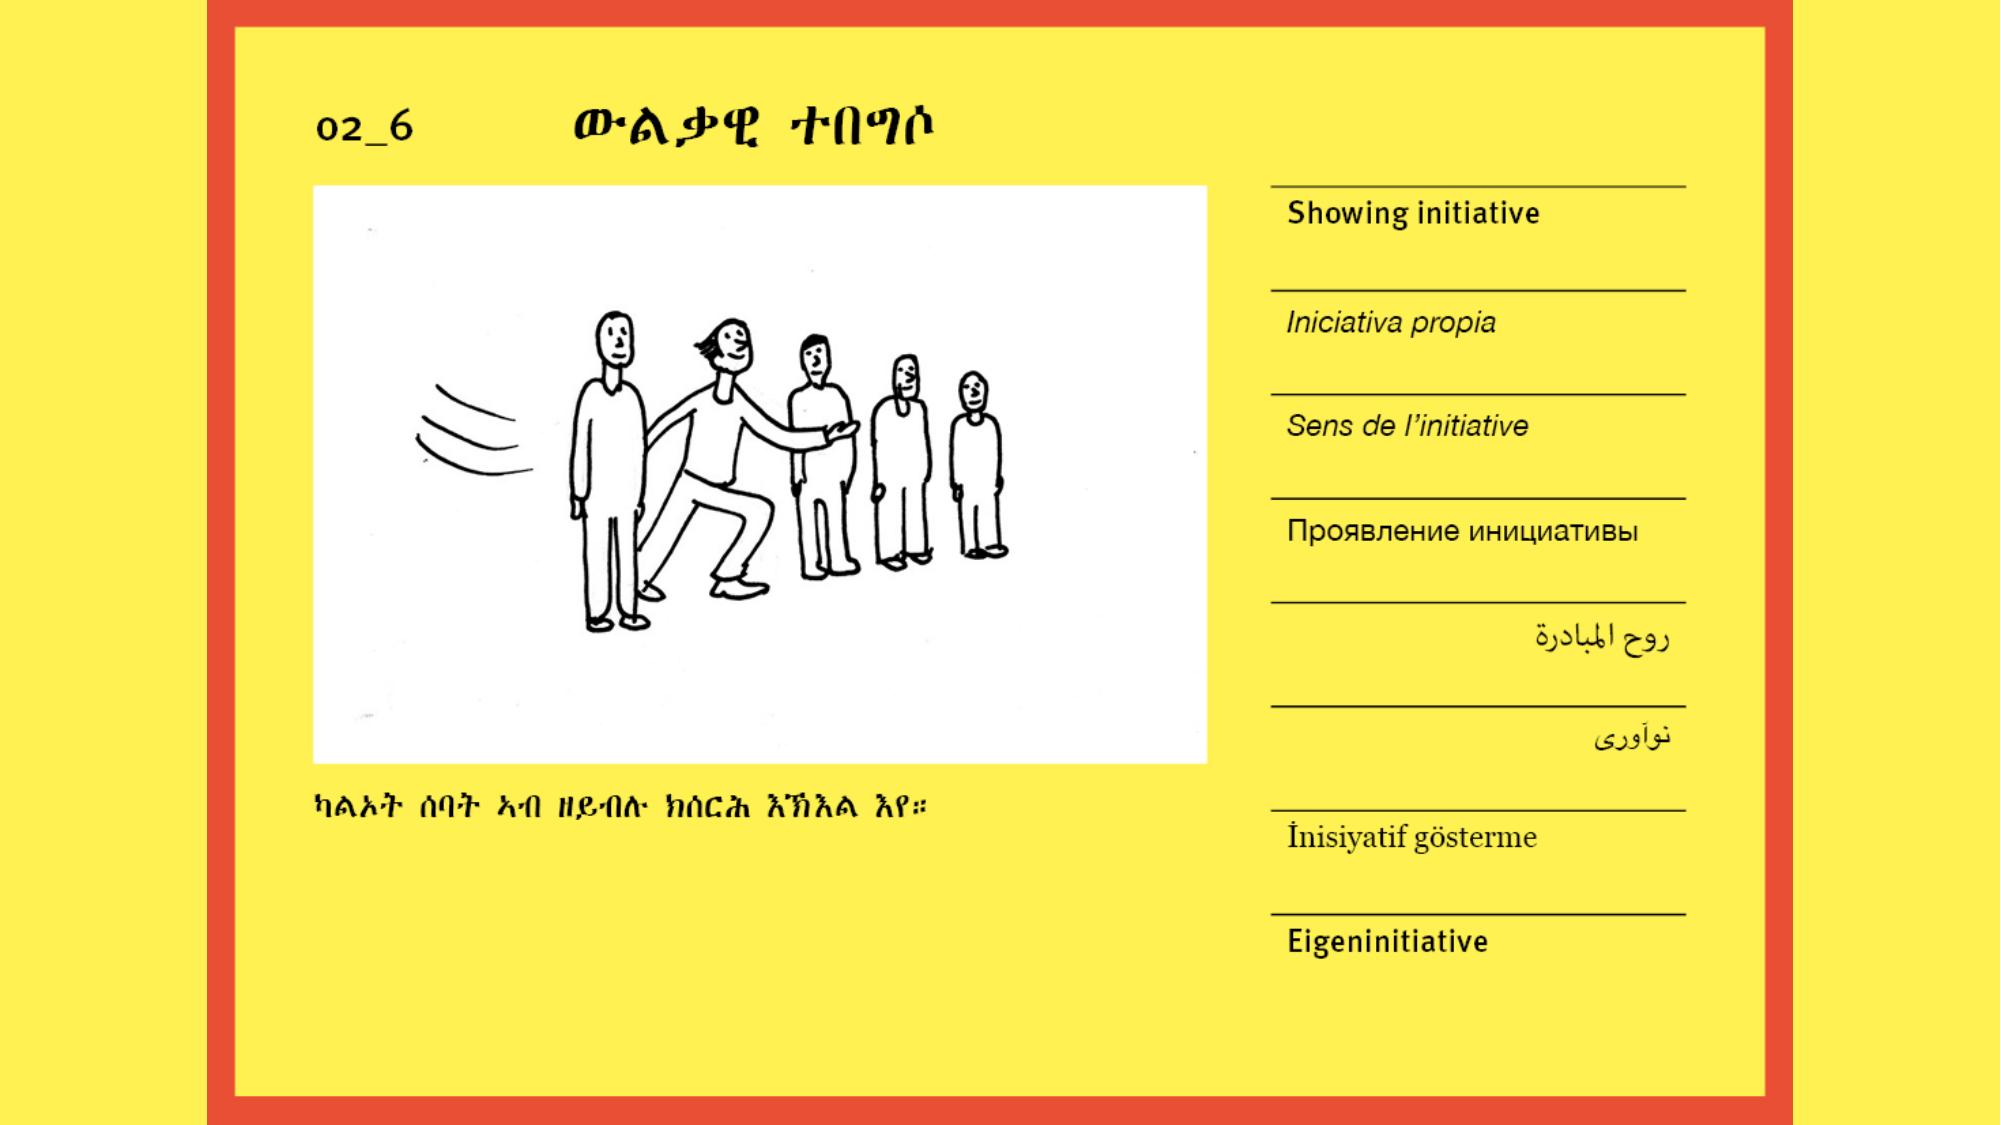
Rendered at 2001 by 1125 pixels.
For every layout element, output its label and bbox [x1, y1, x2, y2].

picture [207, 0, 1793, 1125]
